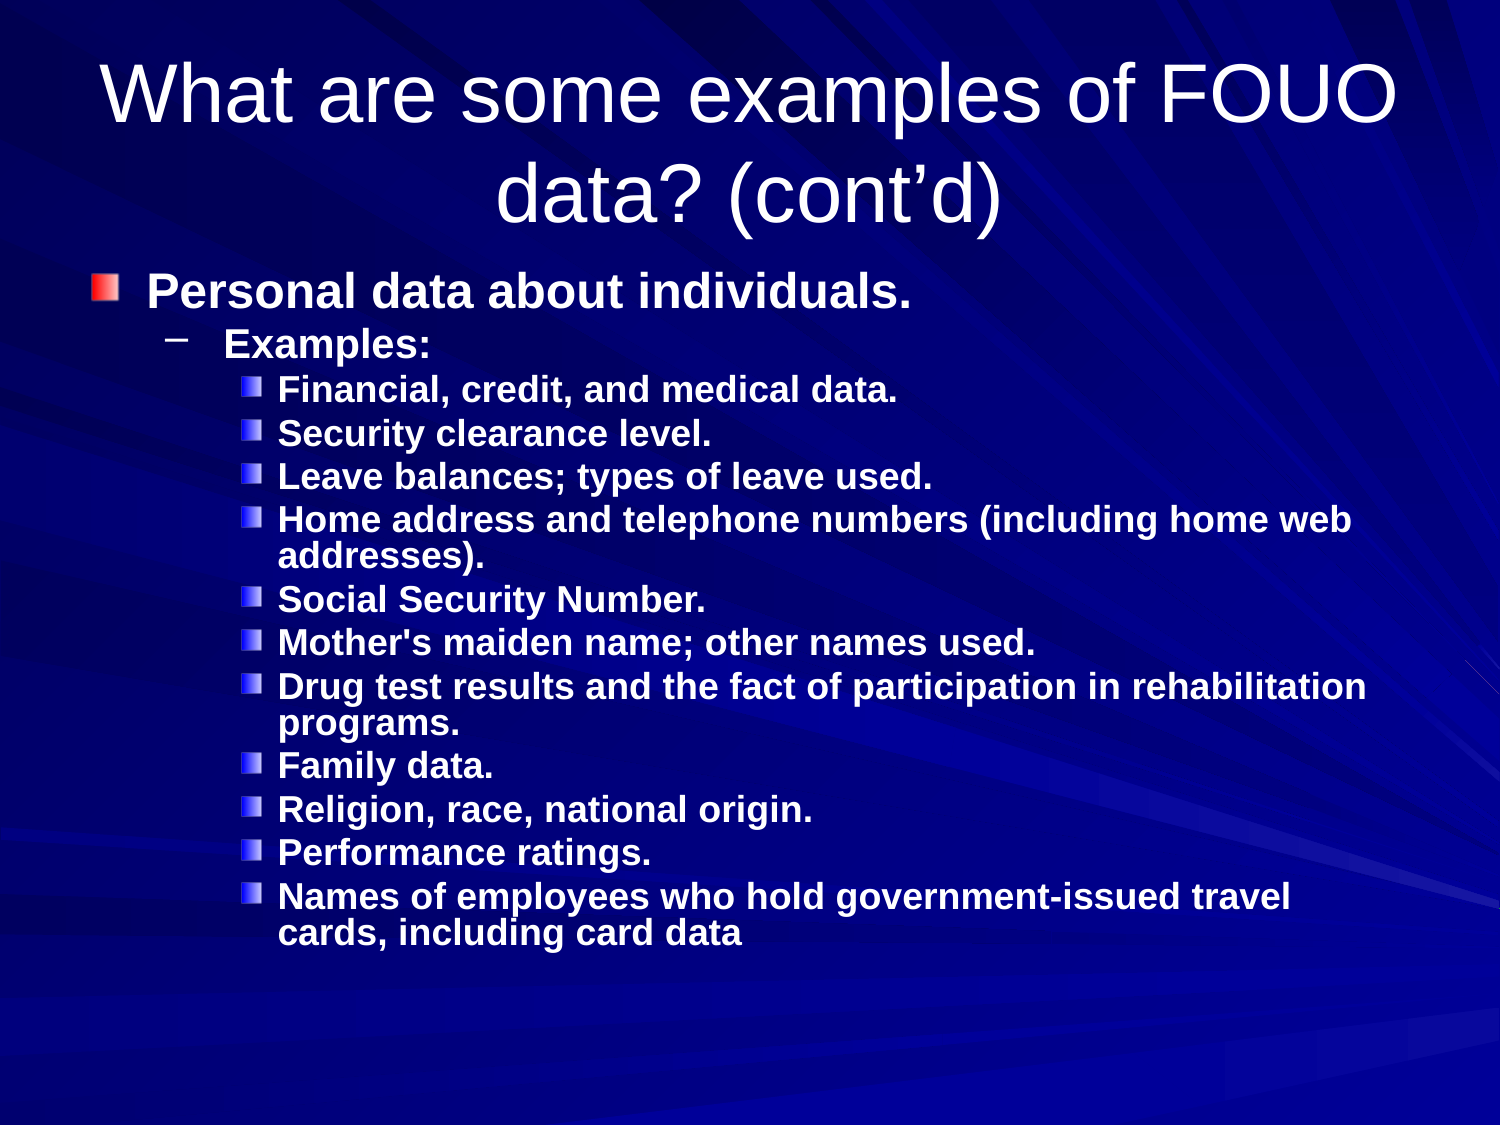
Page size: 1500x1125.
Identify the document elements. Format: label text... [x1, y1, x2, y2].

picture [240, 505, 264, 530]
picture [240, 375, 264, 399]
picture [240, 628, 264, 653]
list Personal data about individuals. Examples: Financial, credit, and medical data. Security clearance level. Leave balances; types of leave used. Home address and telephone numbers (including home web addresses). Social Security Number. Mother's maiden name; other names used. Drug test results and the fact of participation in rehabilitation programs. Family data. Religion, race, national origin. Performance ratings. Names of employees who hold government-issued travel cards, including card data [74, 262, 1426, 1006]
picture [240, 585, 264, 609]
picture [240, 838, 264, 863]
picture [90, 272, 122, 304]
picture [240, 462, 264, 486]
picture [240, 881, 264, 906]
picture [240, 418, 264, 443]
picture [240, 672, 264, 696]
title What are some examples of FOUO data? (cont’d) [74, 45, 1426, 234]
picture [240, 795, 264, 819]
picture [240, 751, 264, 776]
